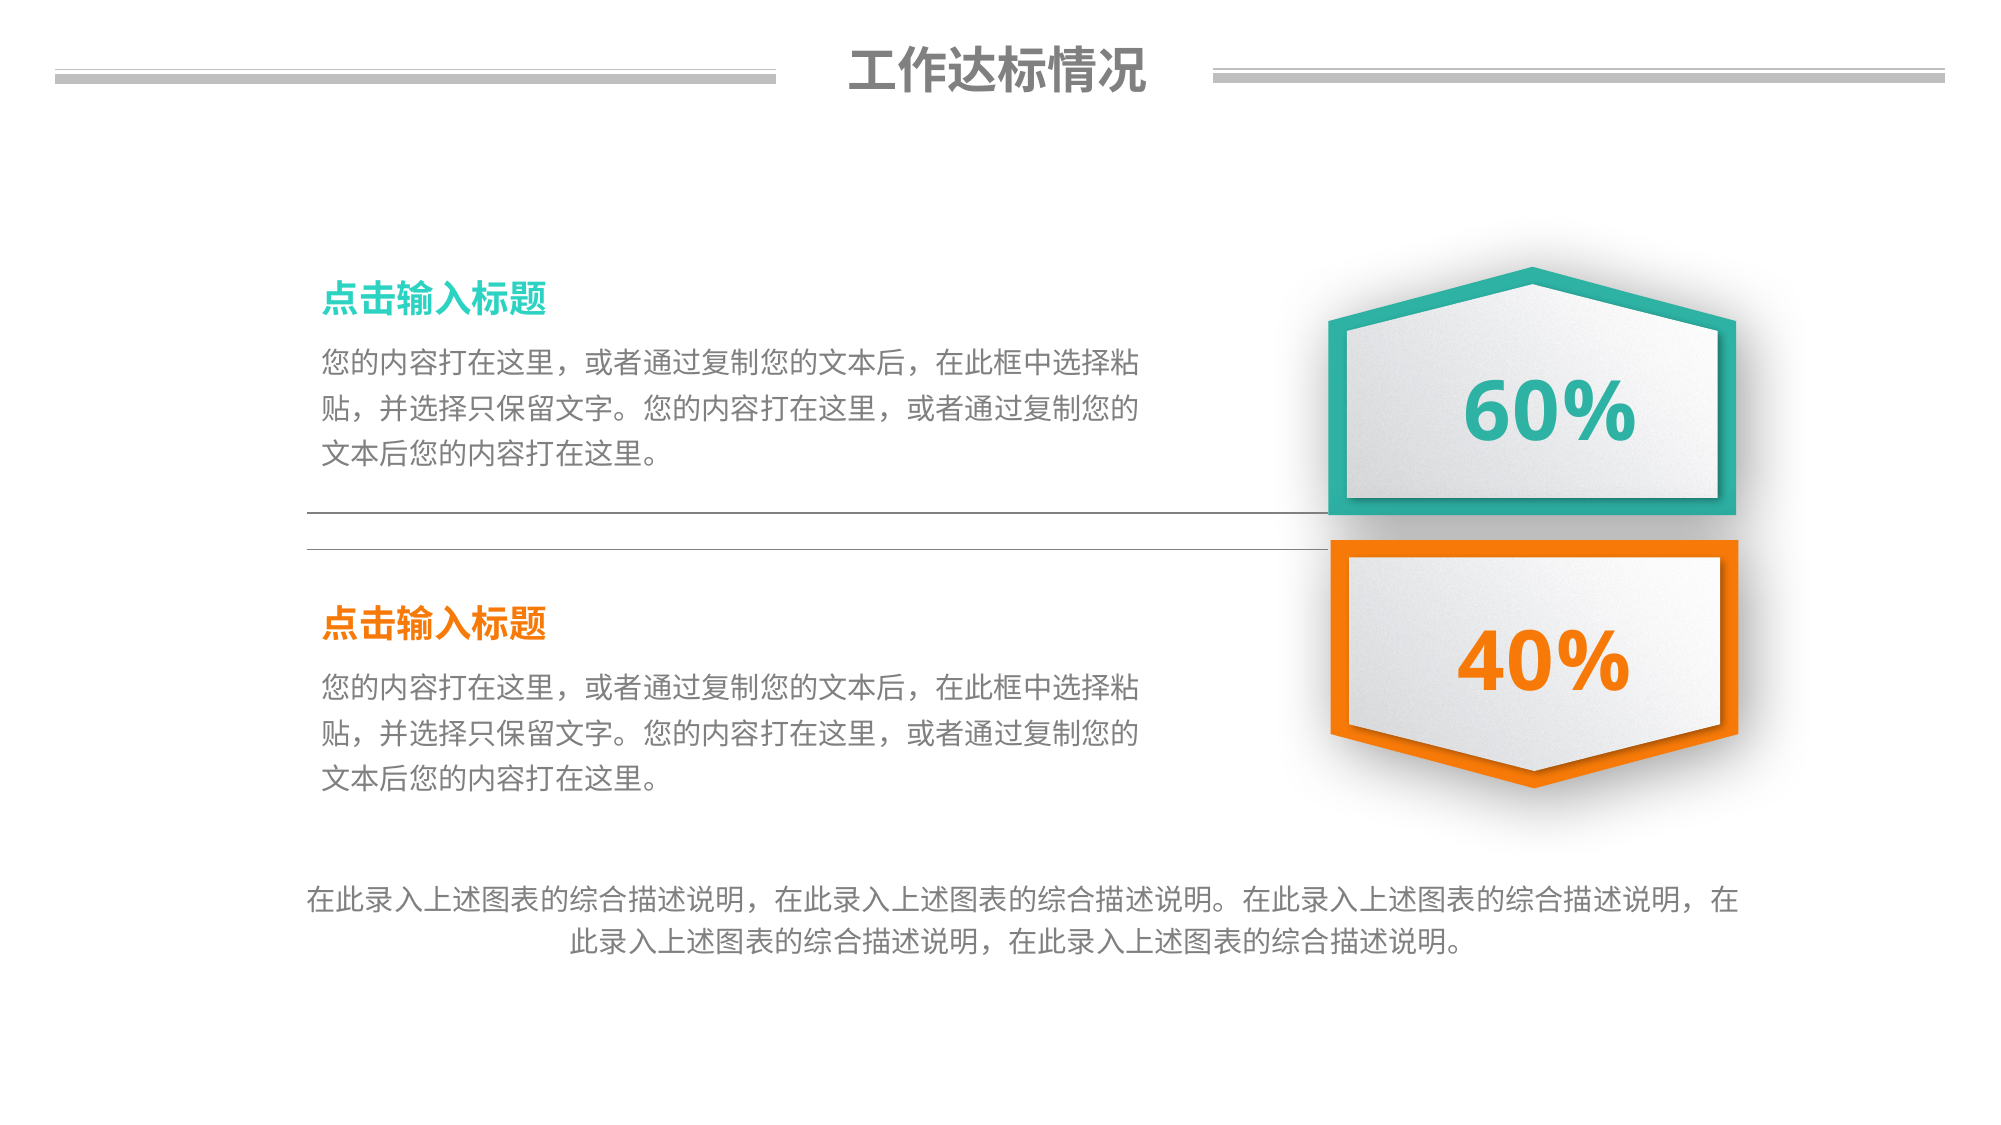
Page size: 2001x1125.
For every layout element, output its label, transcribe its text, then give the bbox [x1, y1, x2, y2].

text_box 点击输入标题 [306, 592, 764, 651]
text_box 工作达标情况 [782, 30, 1213, 106]
text_box 您的内容打在这里，或者通过复制您的文本后，在此框中选择粘贴，并选择只保留文字。您的内容打在这里，或者通过复制您的文本后您的内容打在这里。 [306, 651, 1168, 803]
text_box 在此录入上述图表的综合描述说明，在此录入上述图表的综合描述说明。在此录入上述图表的综合描述说明，在此录入上述图表的综合描述说明，在此录入上述图表的综合描述说明。 [289, 866, 1757, 966]
text_box 您的内容打在这里，或者通过复制您的文本后，在此框中选择粘贴，并选择只保留文字。您的内容打在这里，或者通过复制您的文本后您的内容打在这里。 [306, 326, 1168, 478]
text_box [1328, 266, 1737, 516]
text_box 点击输入标题 [306, 267, 764, 326]
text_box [1330, 539, 1739, 789]
